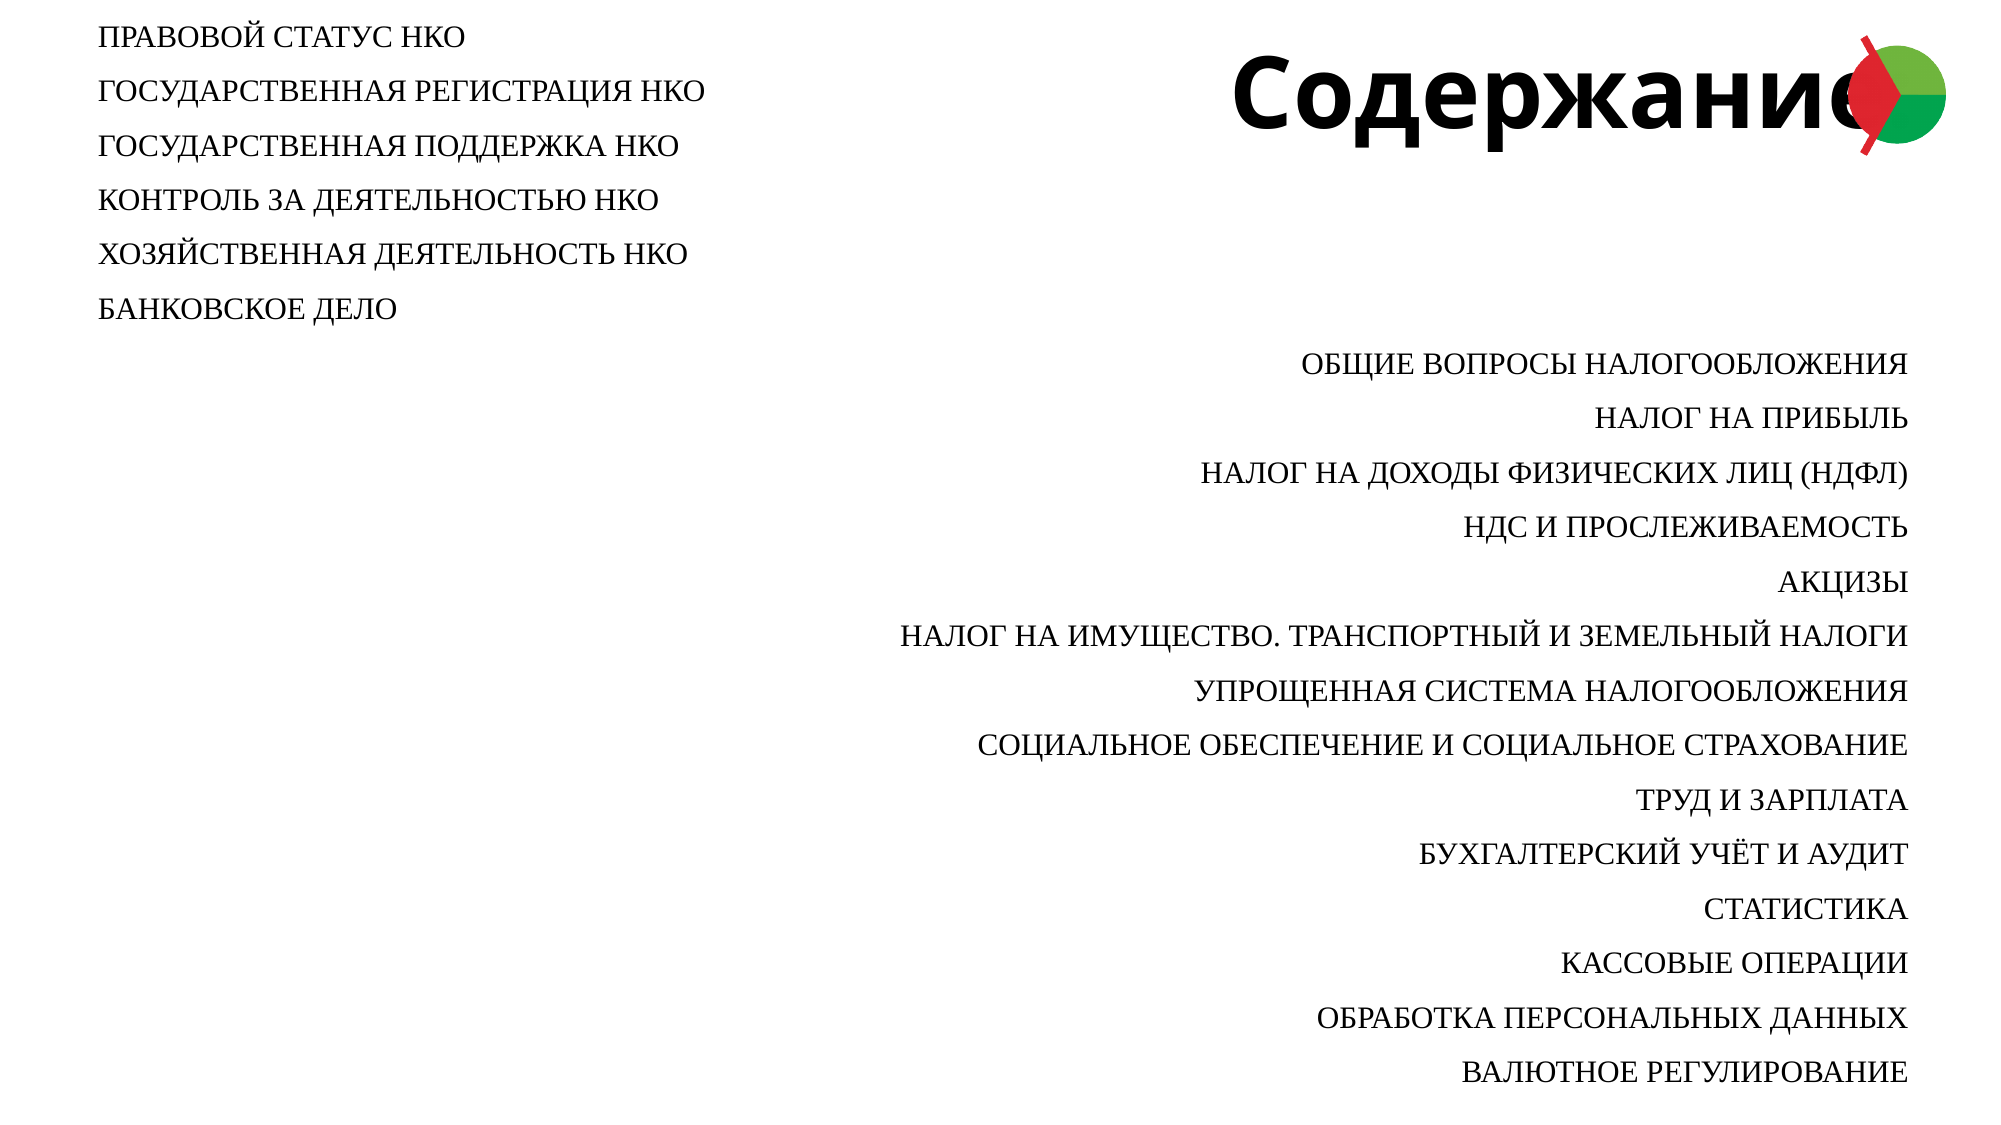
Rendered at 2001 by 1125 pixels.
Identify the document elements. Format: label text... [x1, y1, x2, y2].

picture [1848, 35, 1946, 156]
text_box Содержание: [1214, 4, 2000, 187]
list ПРАВОВОЙ СТАТУС НКО ГОСУДАРСТВЕННАЯ РЕГИСТРАЦИЯ НКО ГОСУДАРСТВЕННАЯ ПОДДЕРЖКА НКО КОНТРОЛЬ ЗА ДЕЯТЕЛЬНОСТЬЮ НКО ХОЗЯЙСТВЕННАЯ ДЕЯТЕЛЬНОСТЬ НКО БАНКОВСКОЕ ДЕЛО ОБЩИЕ ВОПРОСЫ НАЛОГООБЛОЖЕНИЯ НАЛОГ НА ПРИБЫЛЬ НАЛОГ НА ДОХОДЫ ФИЗИЧЕСКИХ ЛИЦ (НДФЛ) НДС И ПРОСЛЕЖИВАЕМОСТЬ АКЦИЗЫ НАЛОГ НА ИМУЩЕСТВО. ТРАНСПОРТНЫЙ И ЗЕМЕЛЬНЫЙ НАЛОГИ УПРОЩЕННАЯ СИСТЕМА НАЛОГООБЛОЖЕНИЯ СОЦИАЛЬНОЕ ОБЕСПЕЧЕНИЕ И СОЦИАЛЬНОЕ СТРАХОВАНИЕ ТРУД И ЗАРПЛАТА БУХГАЛТЕРСКИЙ УЧЁТ И АУДИТ СТАТИСТИКА КАССОВЫЕ ОПЕРАЦИИ ОБРАБОТКА ПЕРСОНАЛЬНЫХ ДАННЫХ ВАЛЮТНОЕ РЕГУЛИРОВАНИЕ [82, 20, 1924, 1090]
